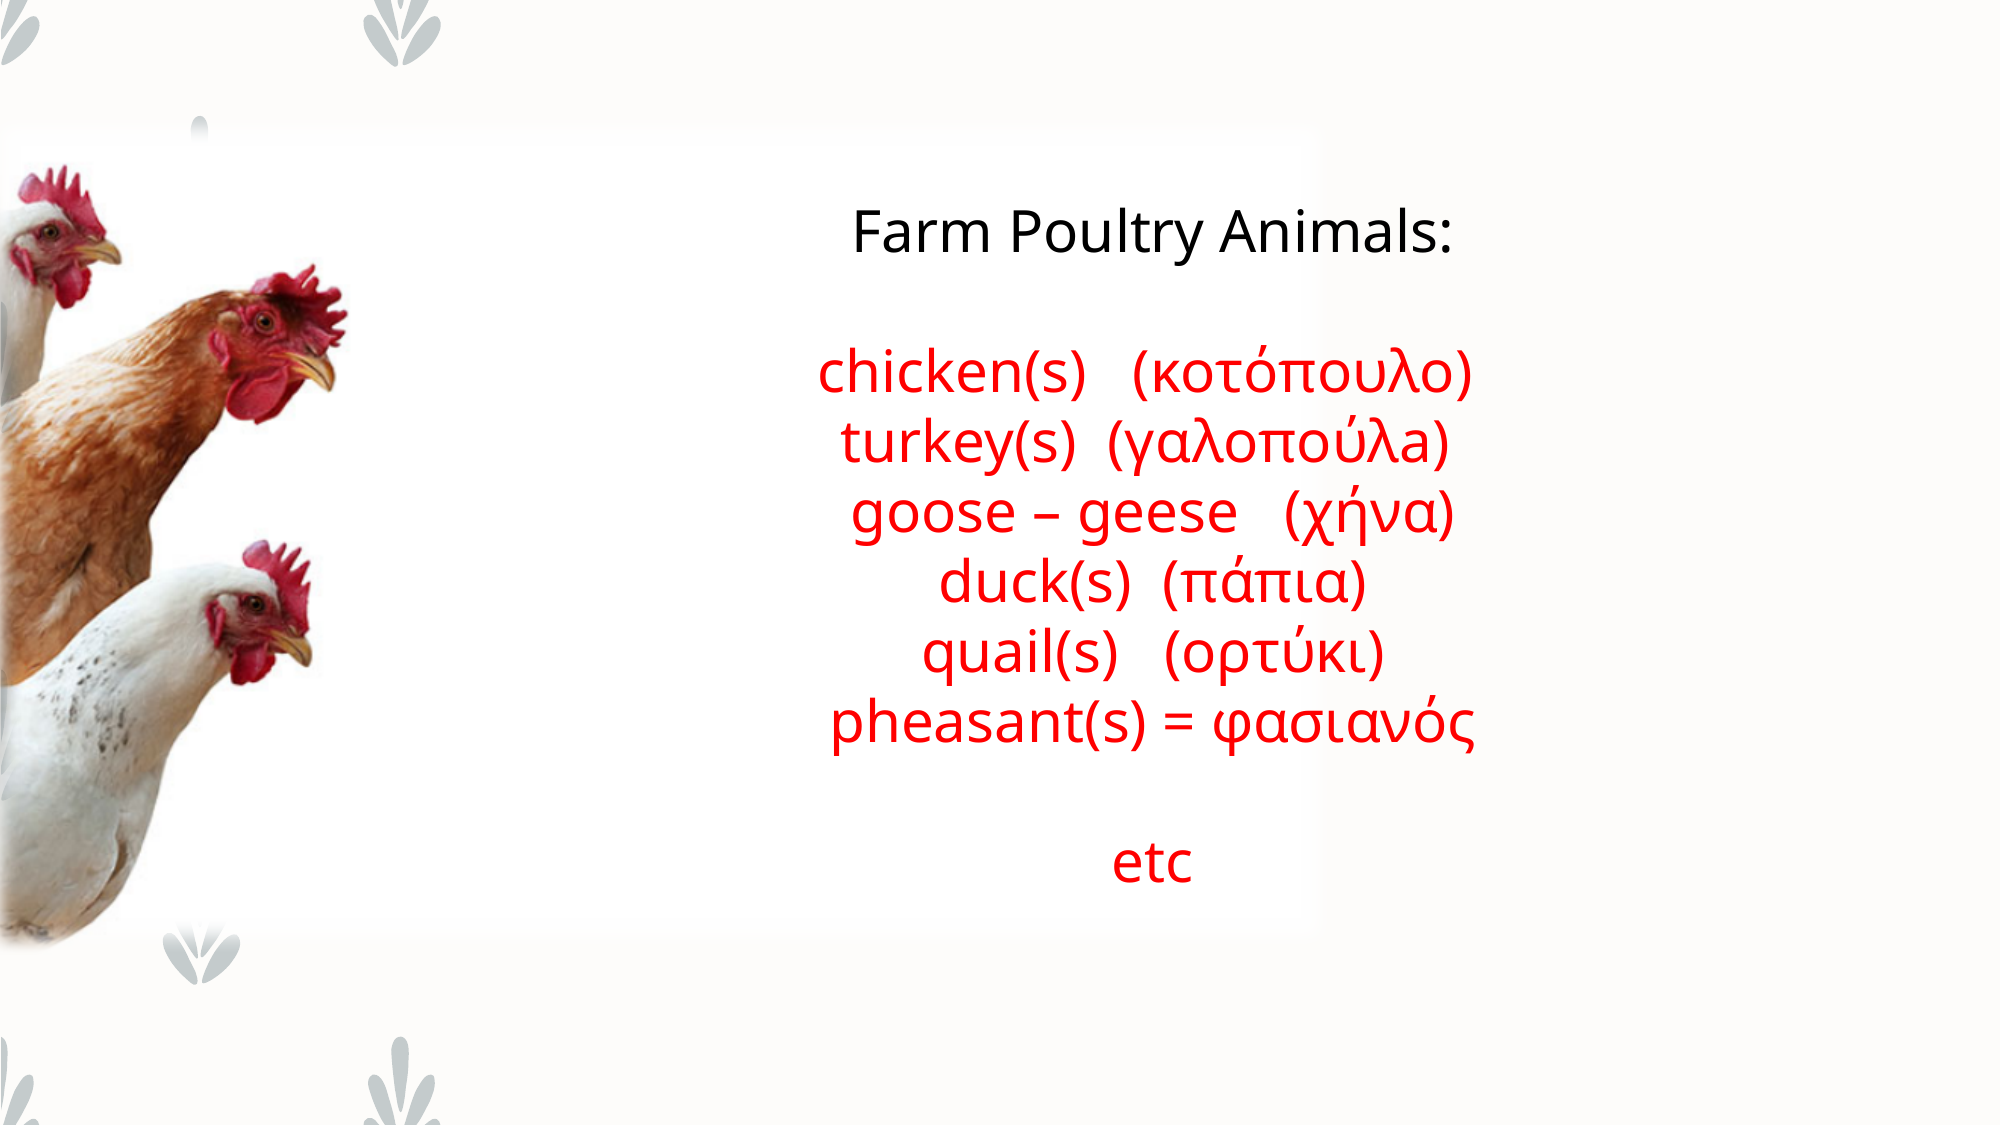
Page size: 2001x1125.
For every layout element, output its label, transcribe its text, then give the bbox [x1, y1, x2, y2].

text_box Farm Poultry Animals: chicken(s) (κοτόπουλo) turkey(s) (γαλοπούλa) goose – geese (χήνα) duck(s) (πάπια) quail(s) (ορτύκι) pheasant(s) = φασιανός etc [679, 186, 1627, 1016]
picture [0, 108, 1338, 955]
